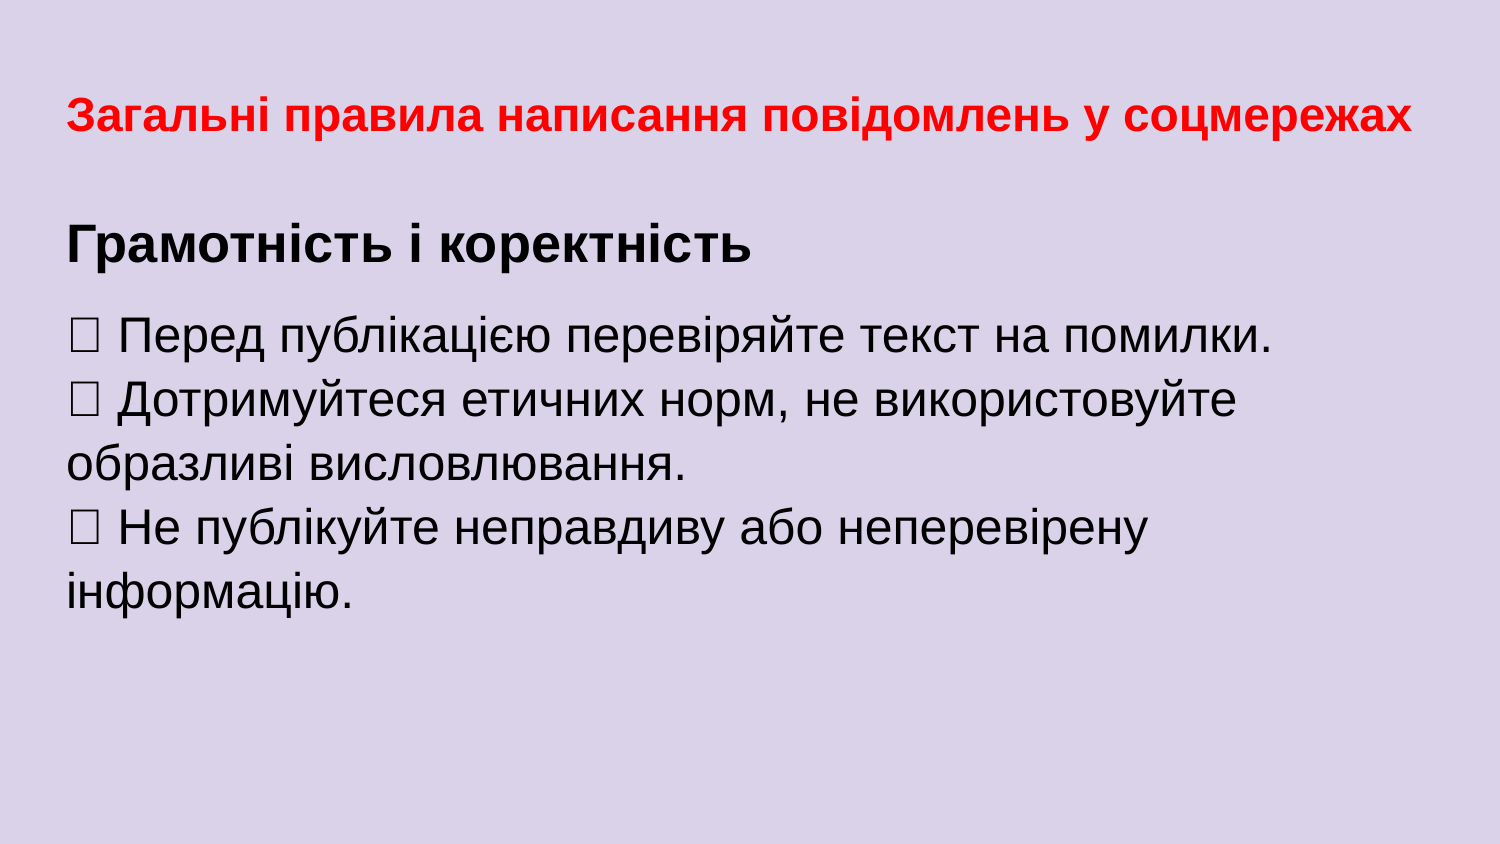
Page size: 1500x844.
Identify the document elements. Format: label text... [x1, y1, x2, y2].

title Загальні правила написання повідомлень у соцмережах [51, 72, 1449, 167]
list Грамотність і коректність ✅ Перед публікацією перевіряйте текст на помилки. ✅ Дотримуйтеся етичних норм, не використовуйте образливі висловлювання. ✅ Не публікуйте неправдиву або неперевірену інформацію. [51, 189, 1449, 750]
